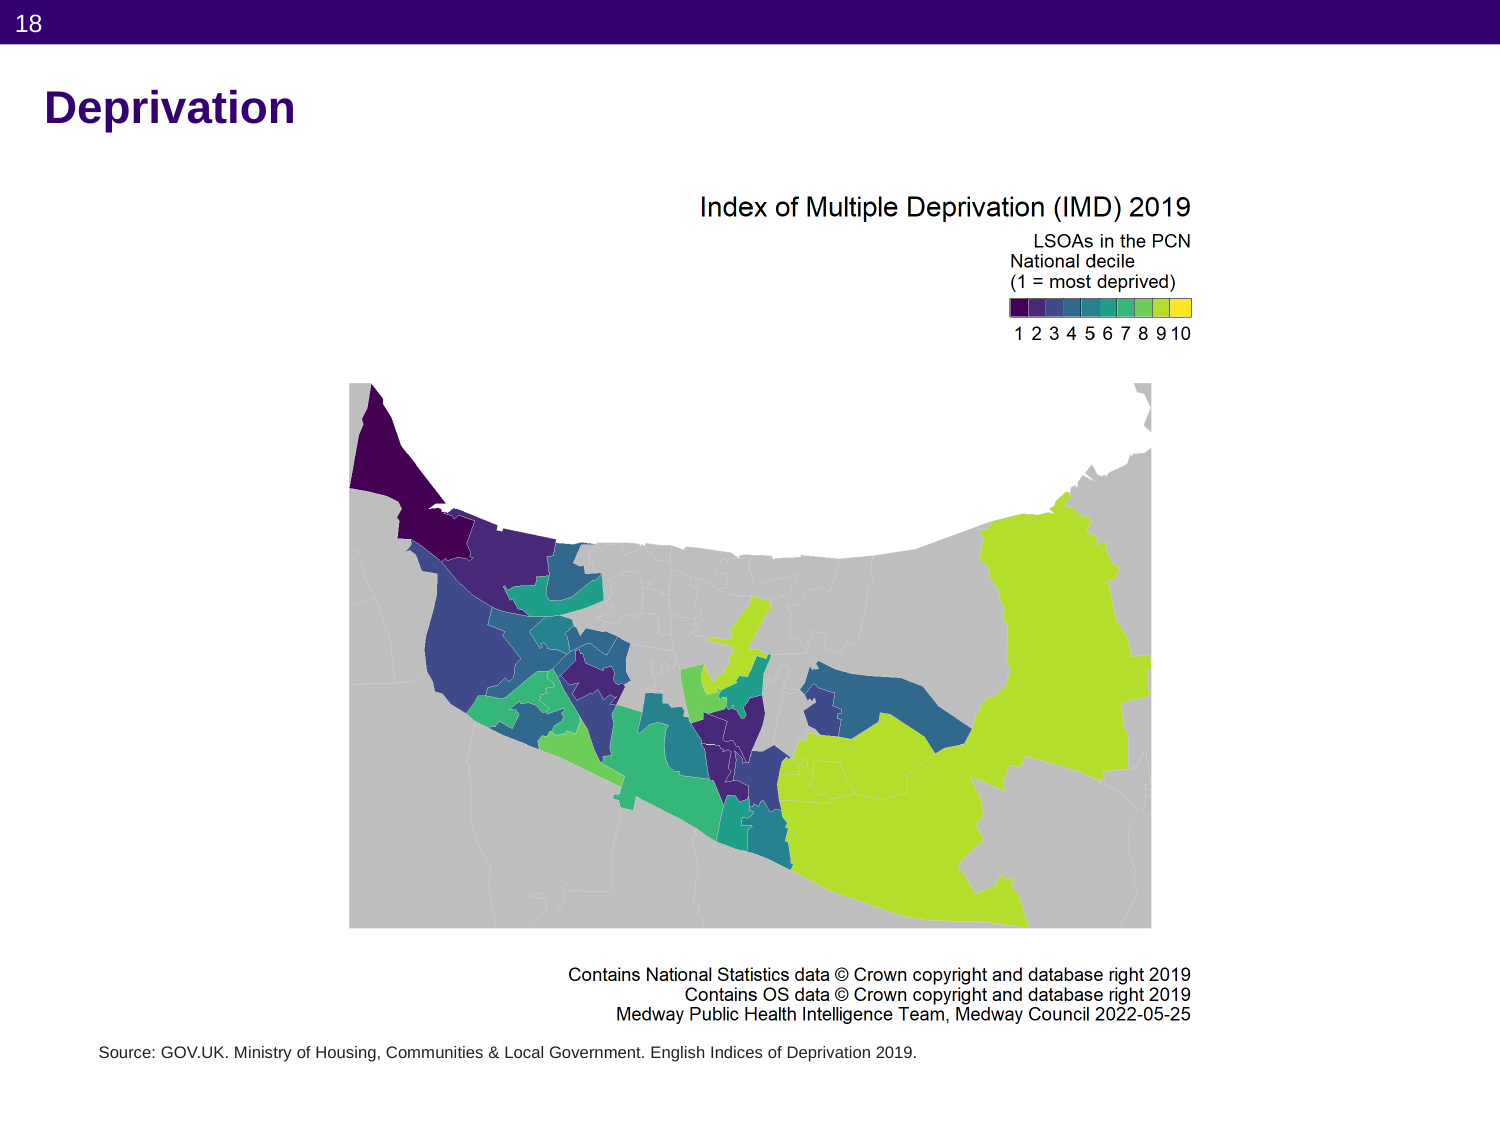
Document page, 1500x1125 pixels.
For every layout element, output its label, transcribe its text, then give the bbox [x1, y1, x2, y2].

title Deprivation [29, 70, 1471, 138]
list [64, 184, 1436, 1024]
list Source: GOV.UK. Ministry of Housing, Communities & Local Government. English Indices of Deprivation 2019. [64, 1035, 1436, 1106]
list 18 [0, 0, 95, 95]
